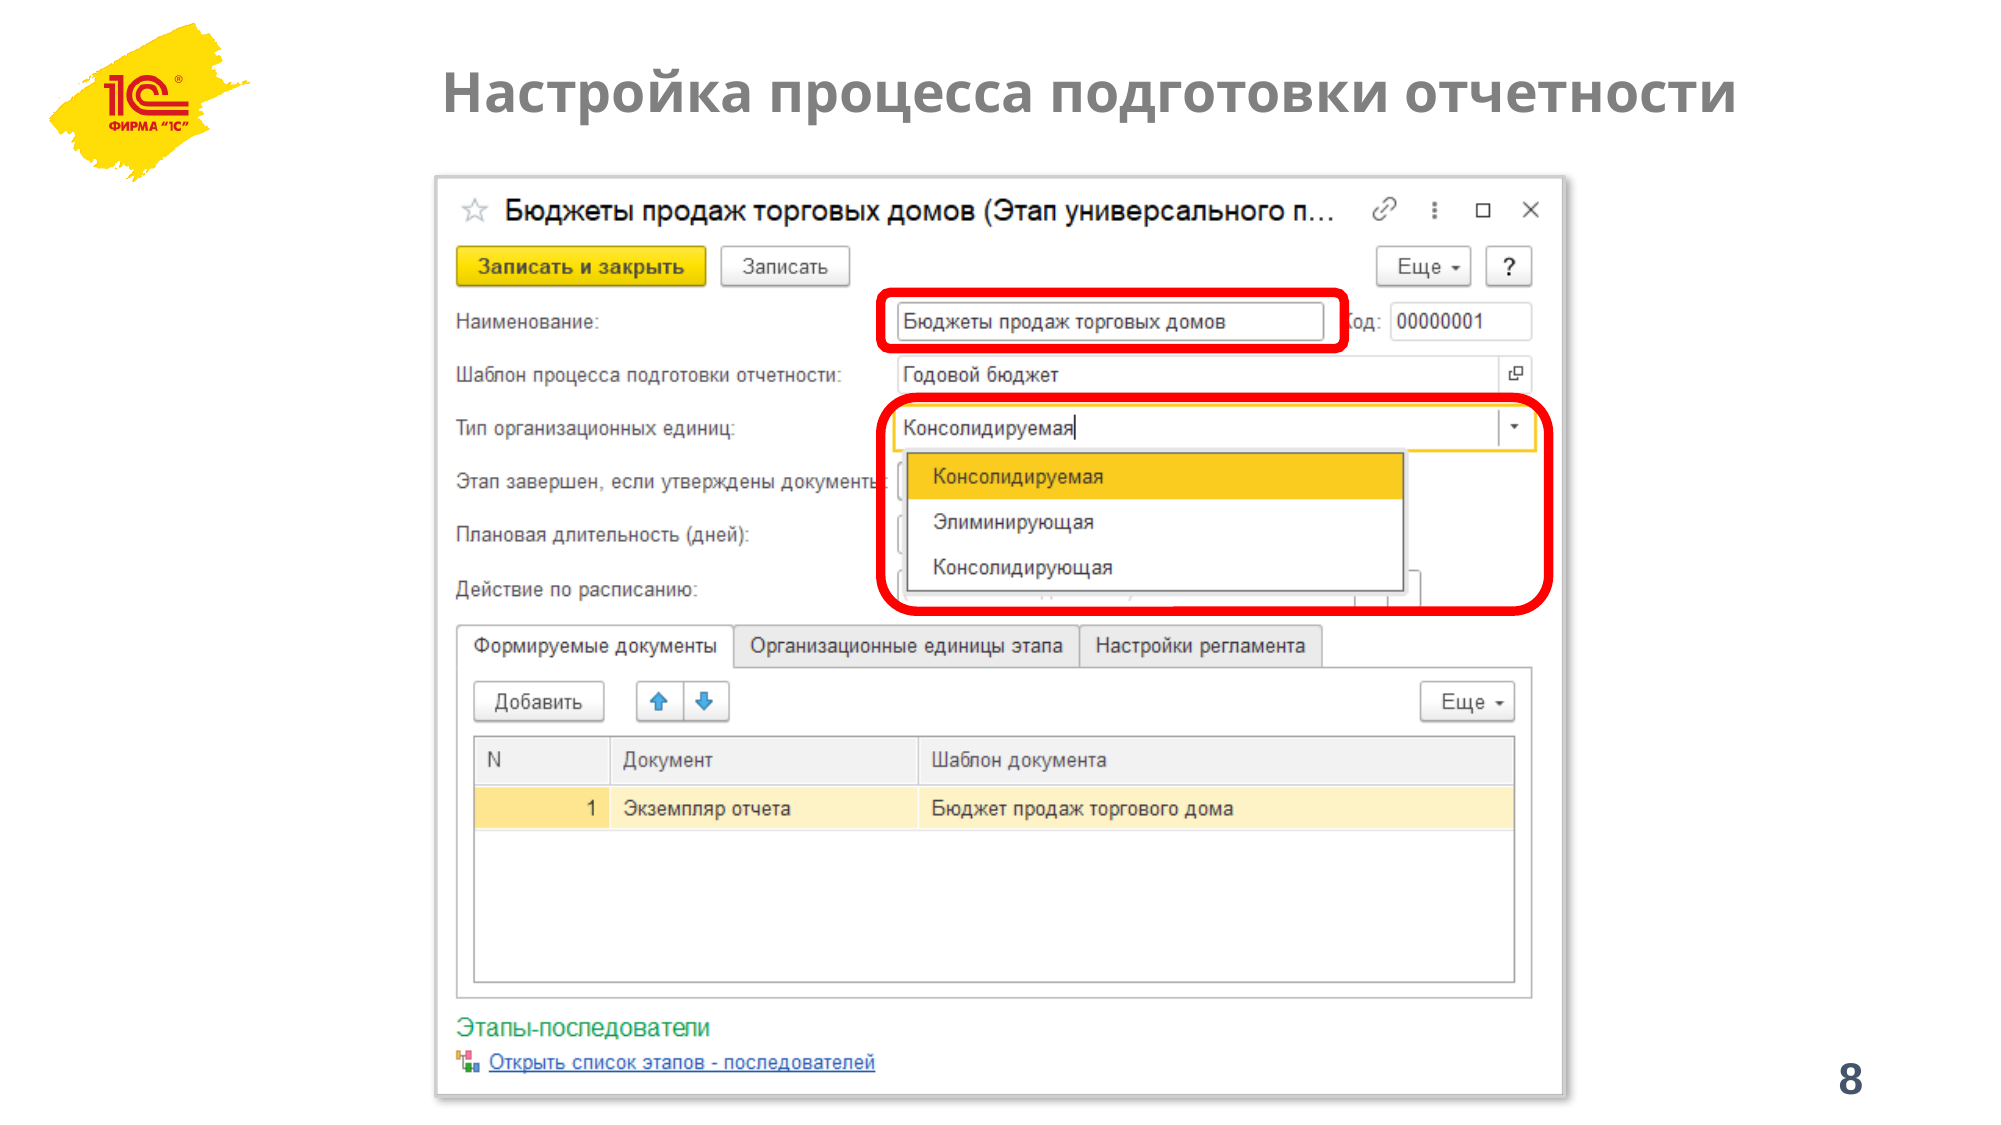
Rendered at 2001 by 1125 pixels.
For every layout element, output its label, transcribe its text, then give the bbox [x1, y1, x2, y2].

picture [436, 177, 1564, 1096]
picture [42, 18, 254, 185]
title Настройка процесса подготовки отчетности [426, 29, 1863, 160]
